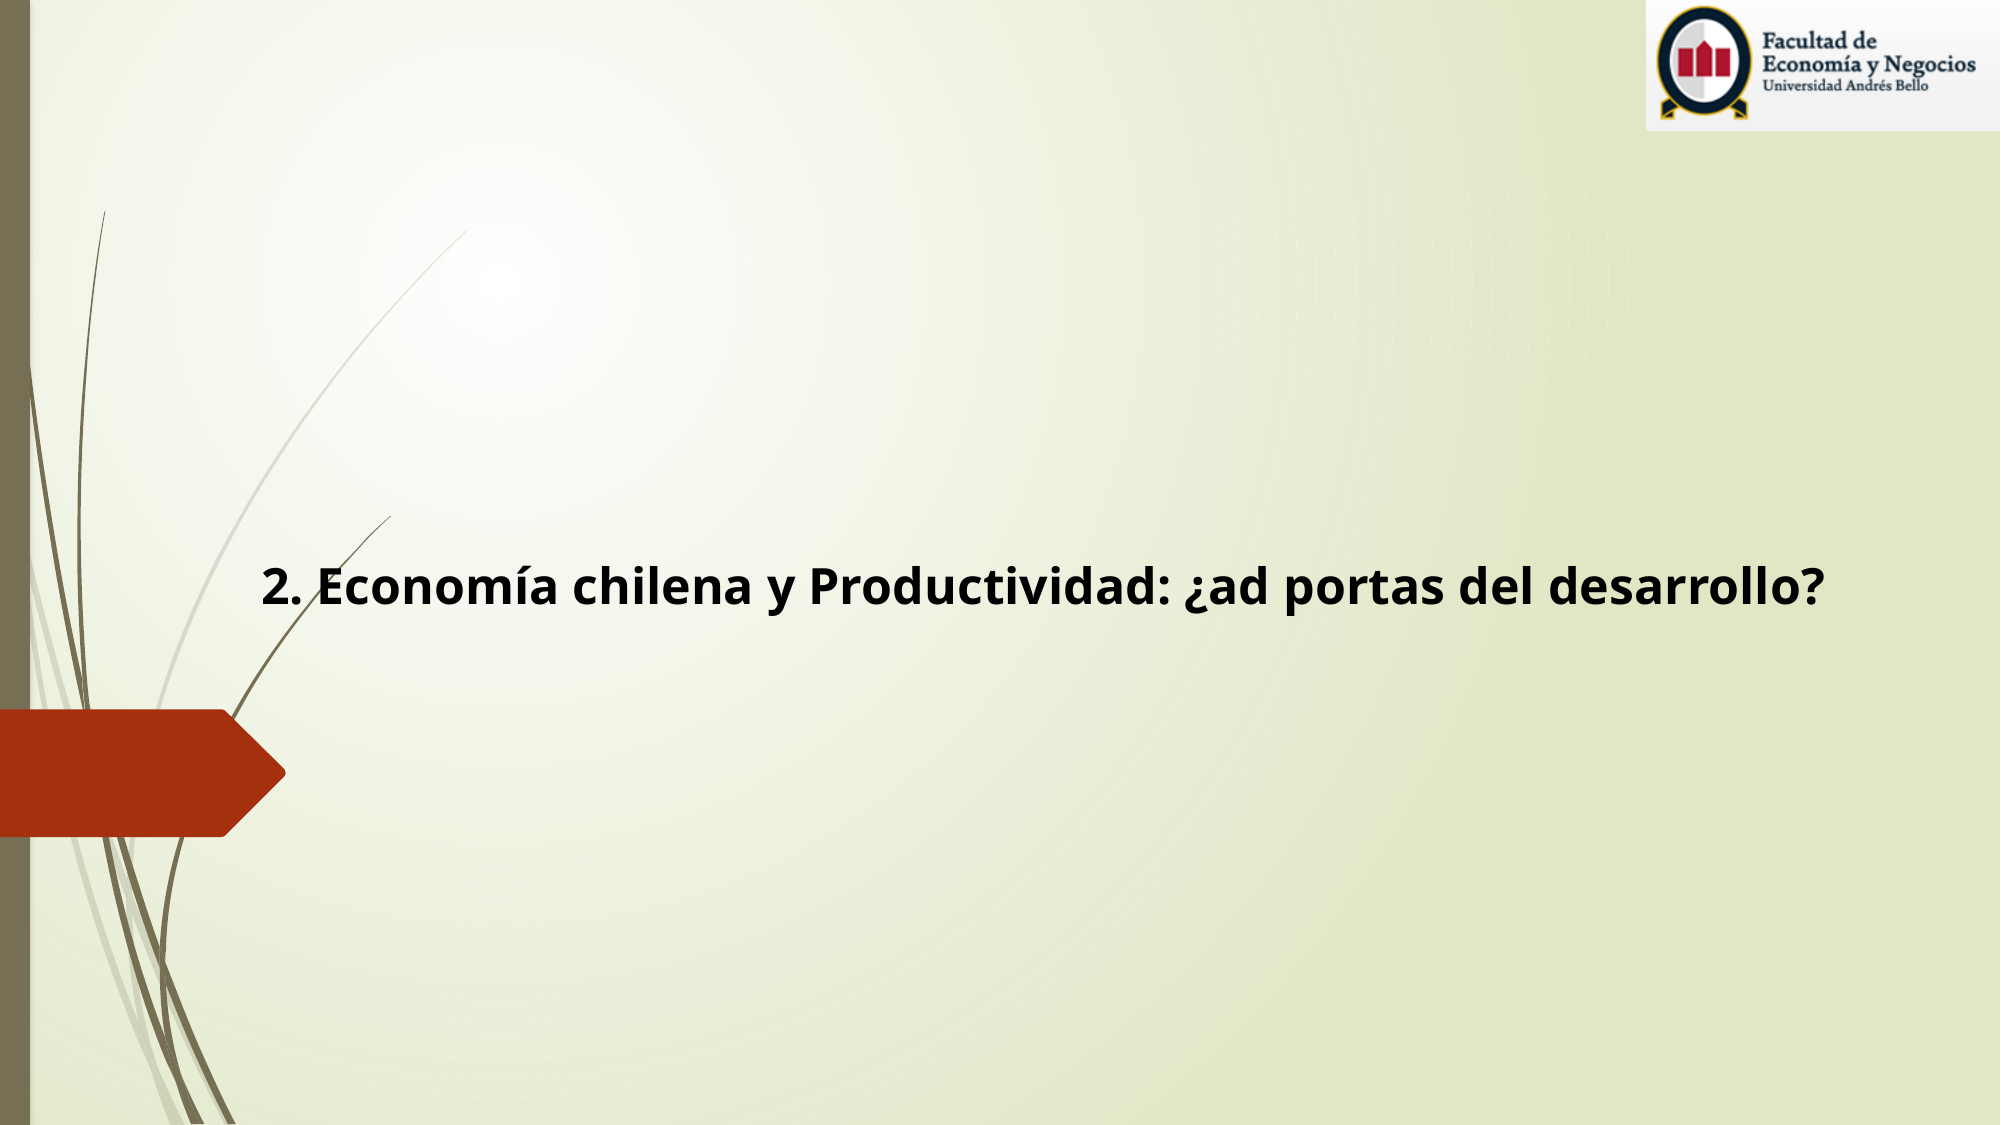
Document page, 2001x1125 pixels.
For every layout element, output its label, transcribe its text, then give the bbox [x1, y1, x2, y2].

text_box 2. Economía chilena y Productividad: ¿ad portas del desarrollo? [246, 547, 1841, 622]
picture [1645, 0, 2000, 132]
